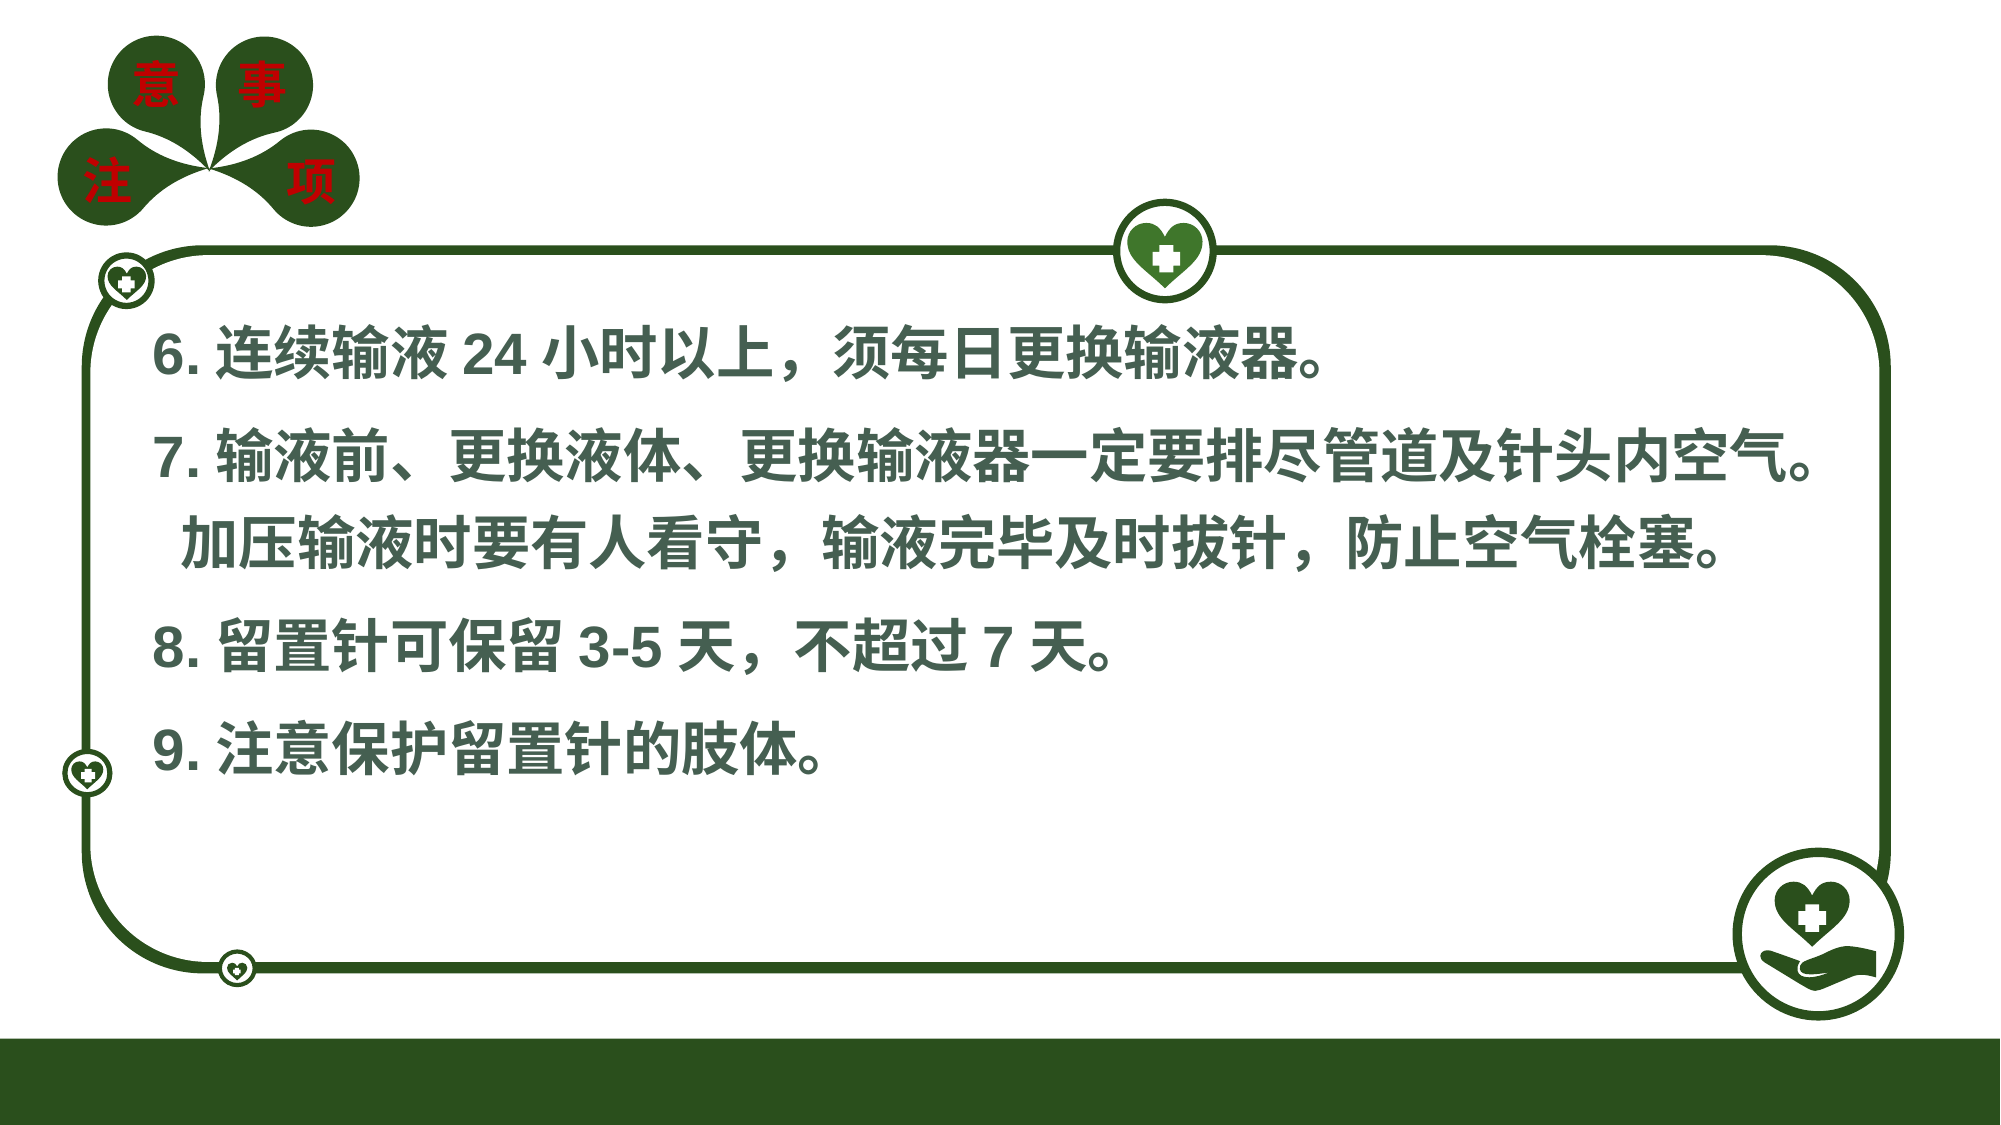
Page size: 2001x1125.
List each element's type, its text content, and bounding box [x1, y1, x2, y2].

text_box 6.连续输液24小时以上，须每日更换输液器。 7.输液前、更换液体、更换输液器一定要排尽管道及针头内空气。加压输液时要有人看守，输液完毕及时拔针，防止空气栓塞。 8.留置针可保留3-5天，不超过7天。 9.注意保护留置针的肢体。 [137, 290, 1898, 941]
